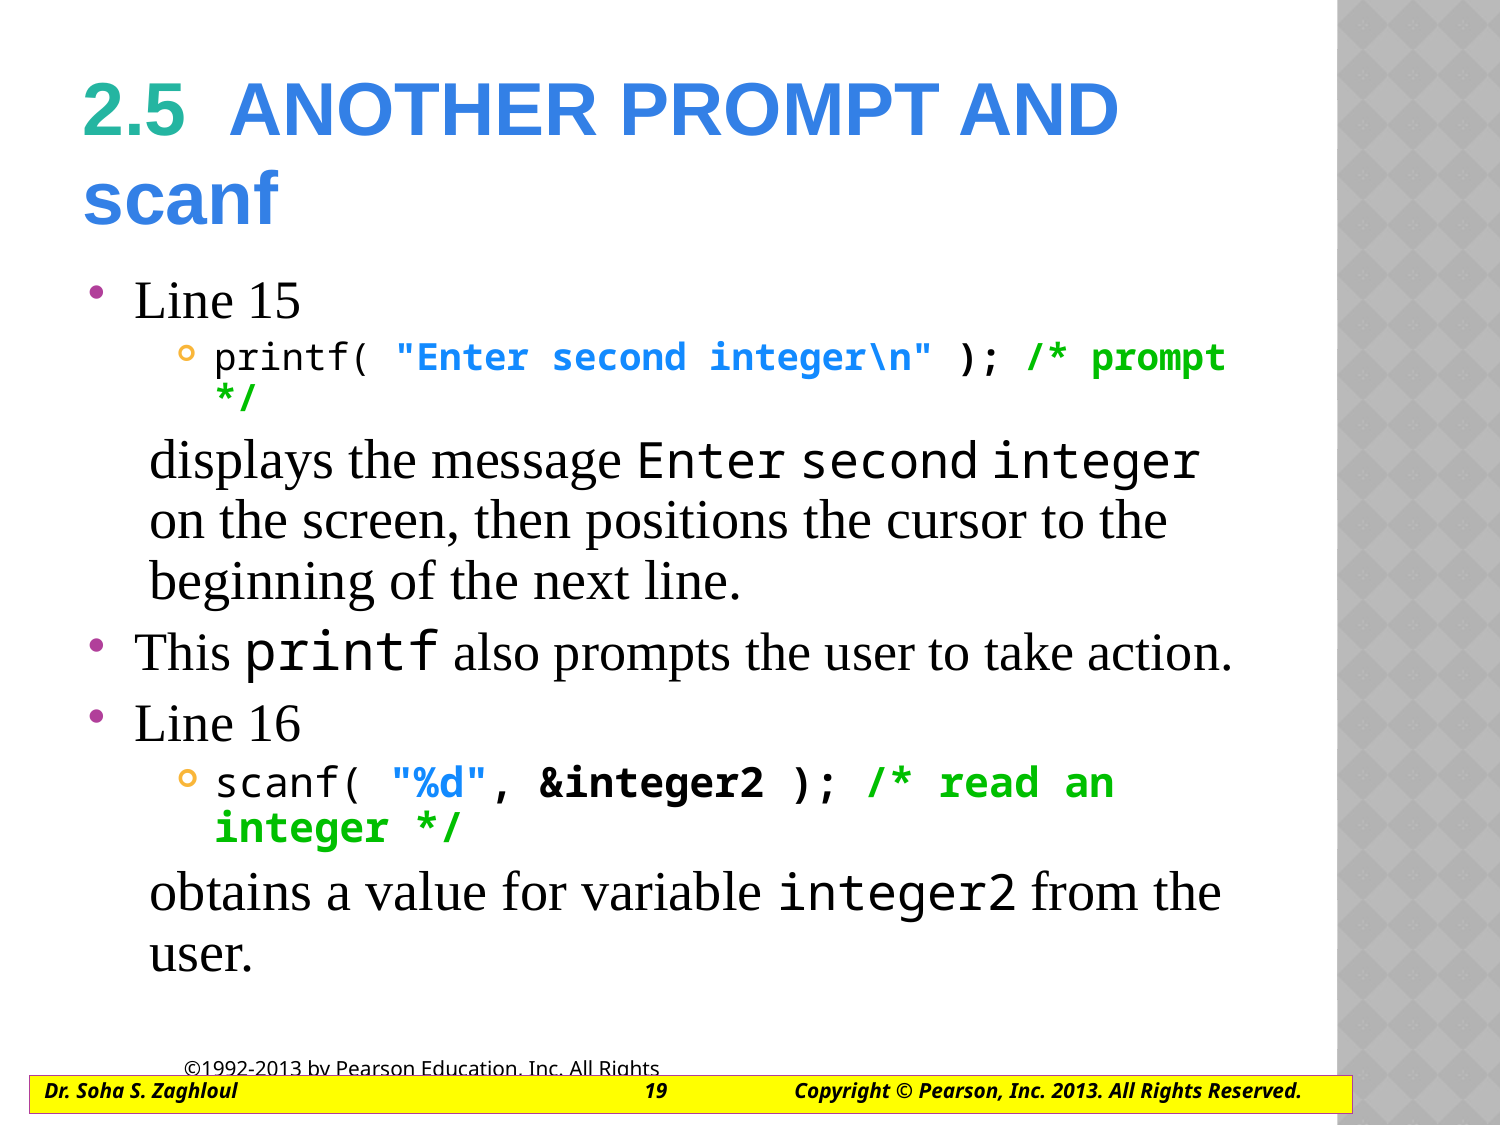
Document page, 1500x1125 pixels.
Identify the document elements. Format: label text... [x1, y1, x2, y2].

title 2.5 Another prompt and scanf [75, 52, 1263, 240]
text_box Dr. Soha S. Zaghloul 19 Copyright © Pearson, Inc. 2013. All Rights Reserved. [29, 1075, 1353, 1114]
list Line 15 printf( "Enter second integer\n" ); /* prompt */ displays the message Enter second integer on the screen, then positions the cursor to the beginning of the next line. This printf also prompts the user to take action. Line 16 scanf( "%d", &integer2 ); /* read an integer */ obtains a value for variable integer2 from the user. [75, 264, 1263, 1059]
